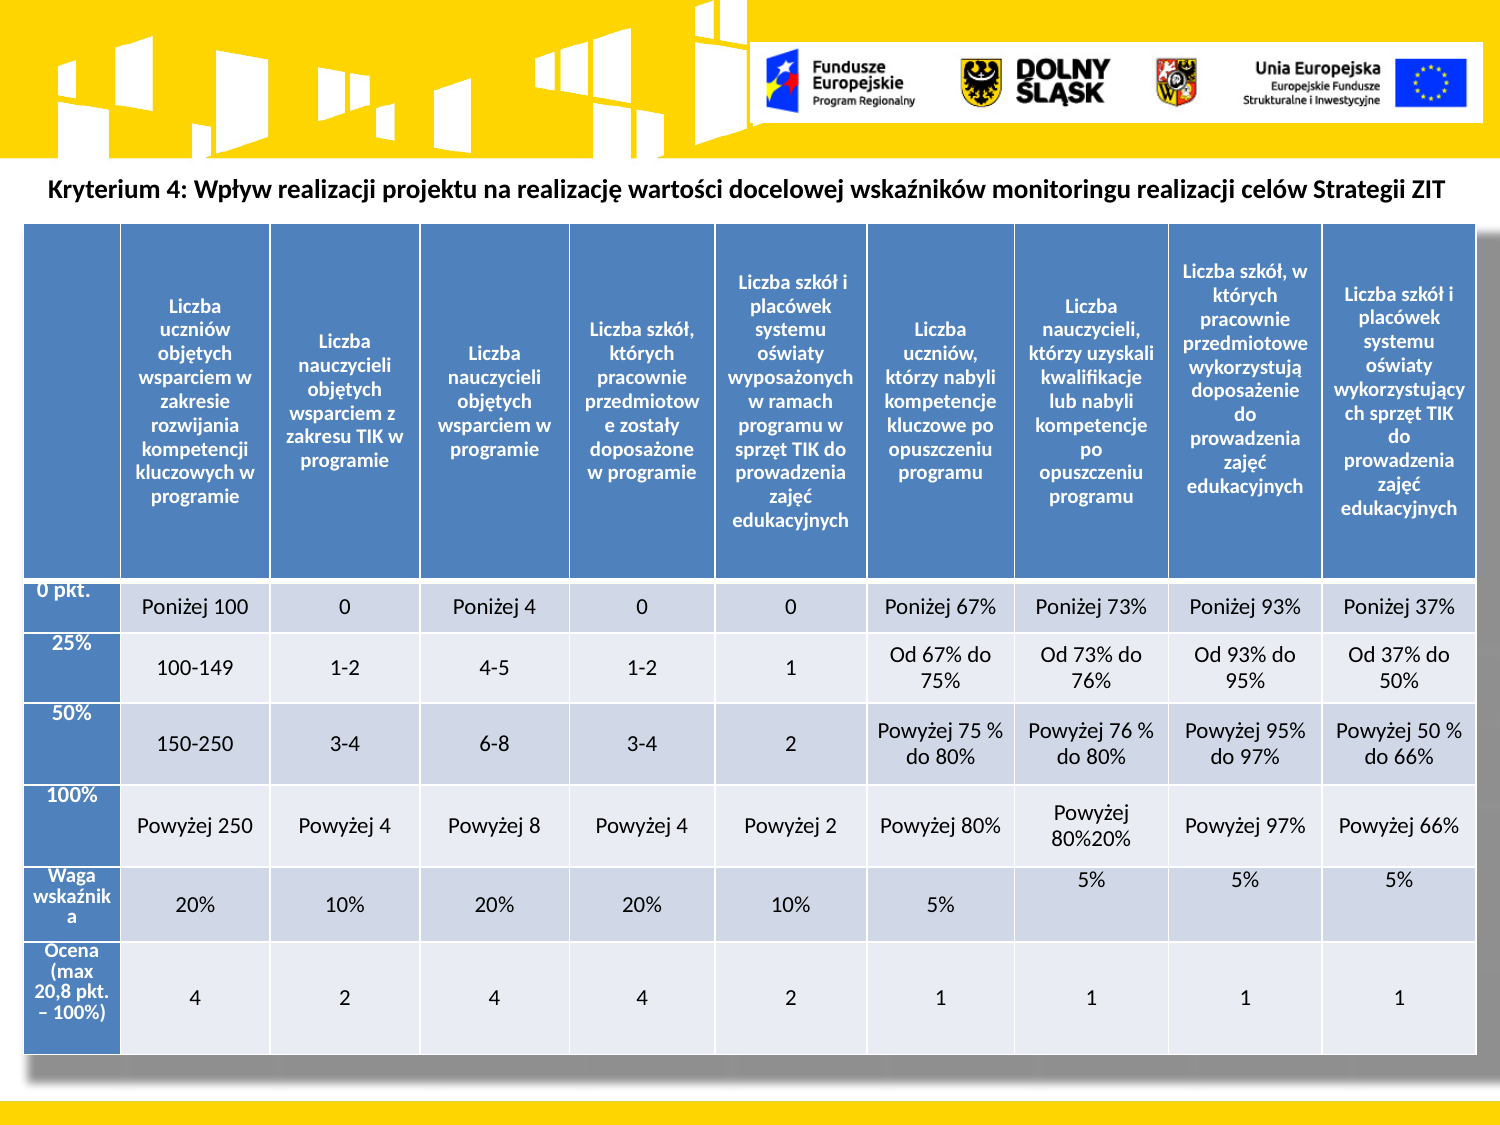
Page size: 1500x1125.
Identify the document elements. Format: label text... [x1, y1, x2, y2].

table_cell Powyżej 66% [1323, 786, 1475, 866]
table_cell 2 [716, 704, 866, 784]
table_cell 0 [716, 584, 866, 632]
table_cell 0 pkt. [24, 584, 120, 632]
table_cell Powyżej 50 % do 66% [1323, 704, 1475, 784]
table_cell 5% [1015, 868, 1168, 941]
table_cell 4 [421, 943, 569, 1054]
table_cell 5% [868, 868, 1014, 941]
table_header Liczba nauczycieli objętych wsparciem w programie [421, 224, 569, 578]
table_cell Od 73% do 76% [1015, 634, 1168, 702]
table_cell Od 37% do 50% [1323, 634, 1475, 702]
table_cell 4 [570, 943, 714, 1054]
table_cell Poniżej 67% [868, 584, 1014, 632]
table_cell Powyżej 95% do 97% [1169, 704, 1321, 784]
table_header Liczba uczniów, którzy nabyli kompetencje kluczowe po opuszczeniu programu [868, 224, 1014, 578]
table_cell Poniżej 4 [421, 584, 569, 632]
table_cell Od 93% do 95% [1169, 634, 1321, 702]
table_cell Powyżej 75 % do 80% [868, 704, 1014, 784]
table_cell 1-2 [570, 634, 714, 702]
picture [0, 0, 1500, 163]
table_cell 50% [24, 704, 120, 784]
table_cell Powyżej 76 % do 80% [1015, 704, 1168, 784]
table_cell 0 [271, 584, 419, 632]
table_cell 3-4 [271, 704, 419, 784]
table_cell Poniżej 93% [1169, 584, 1321, 632]
table_header Liczba uczniów objętych wsparciem w zakresie rozwijania kompetencji kluczowych w programie [121, 224, 269, 578]
table_cell Poniżej 100 [121, 584, 269, 632]
table_cell Powyżej 8 [421, 786, 569, 866]
table_cell Powyżej 250 [121, 786, 269, 866]
table_cell 20% [421, 868, 569, 941]
table_cell Poniżej 73% [1015, 584, 1168, 632]
table_header Liczba szkół i placówek systemu oświaty wyposażonych w ramach programu w sprzęt TIK do prowadzenia zajęć edukacyjnych [716, 224, 866, 578]
table_cell 2 [716, 943, 866, 1054]
table_cell 2 [271, 943, 419, 1054]
table_cell 20% [570, 868, 714, 941]
table_cell 4 [121, 943, 269, 1054]
table_header Liczba nauczycieli objętych wsparciem z zakresu TIK w programie [271, 224, 419, 578]
table_cell 5% [1169, 868, 1321, 941]
table_cell Waga wskaźnika [24, 868, 120, 941]
table_cell Powyżej 4 [271, 786, 419, 866]
table_cell Powyżej 4 [570, 786, 714, 866]
table_cell 10% [716, 868, 866, 941]
table_cell 150-250 [121, 704, 269, 784]
table_cell 1-2 [271, 634, 419, 702]
table_cell 1 [868, 943, 1014, 1054]
table_cell Poniżej 37% [1323, 584, 1475, 632]
table_cell 10% [271, 868, 419, 941]
text_box Kryterium 4: Wpływ realizacji projektu na realizację wartości docelowej wskaźników monitoringu realizacji celów Strategii ZIT [0, 163, 1500, 212]
table_header [24, 224, 120, 578]
table_header Liczba szkół, w których pracownie przedmiotowe wykorzystują doposażenie do prowadzenia zajęć edukacyjnych [1169, 224, 1321, 578]
table_cell Powyżej 80% [868, 786, 1014, 866]
table_cell 6-8 [421, 704, 569, 784]
table_cell 1 [1169, 943, 1321, 1054]
table_cell 4-5 [421, 634, 569, 702]
table_cell 1 [1323, 943, 1475, 1054]
table_cell 25% [24, 634, 120, 702]
picture [0, 212, 1500, 1125]
table_cell Powyżej 80%20% [1015, 786, 1168, 866]
table_cell Powyżej 2 [716, 786, 866, 866]
table_cell 5% [1323, 868, 1475, 941]
table_cell Ocena (max 20,8 pkt. – 100%) [24, 943, 120, 1054]
table_header Liczba nauczycieli, którzy uzyskali kwalifikacje lub nabyli kompetencje po opuszczeniu programu [1015, 224, 1168, 578]
table_header Liczba szkół, których pracownie przedmiotowe zostały doposażone w programie [570, 224, 714, 578]
table_cell 1 [716, 634, 866, 702]
table_cell 1 [1015, 943, 1168, 1054]
table_cell 20% [121, 868, 269, 941]
table_header Liczba szkół i placówek systemu oświaty wykorzystujących sprzęt TIK do prowadzenia zajęć edukacyjnych [1323, 224, 1475, 578]
table_cell 100-149 [121, 634, 269, 702]
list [749, 42, 1483, 123]
table_cell Powyżej 97% [1169, 786, 1321, 866]
table_cell 3-4 [570, 704, 714, 784]
table_cell 100% [24, 786, 120, 866]
table_cell 0 [570, 584, 714, 632]
table_cell Od 67% do 75% [868, 634, 1014, 702]
